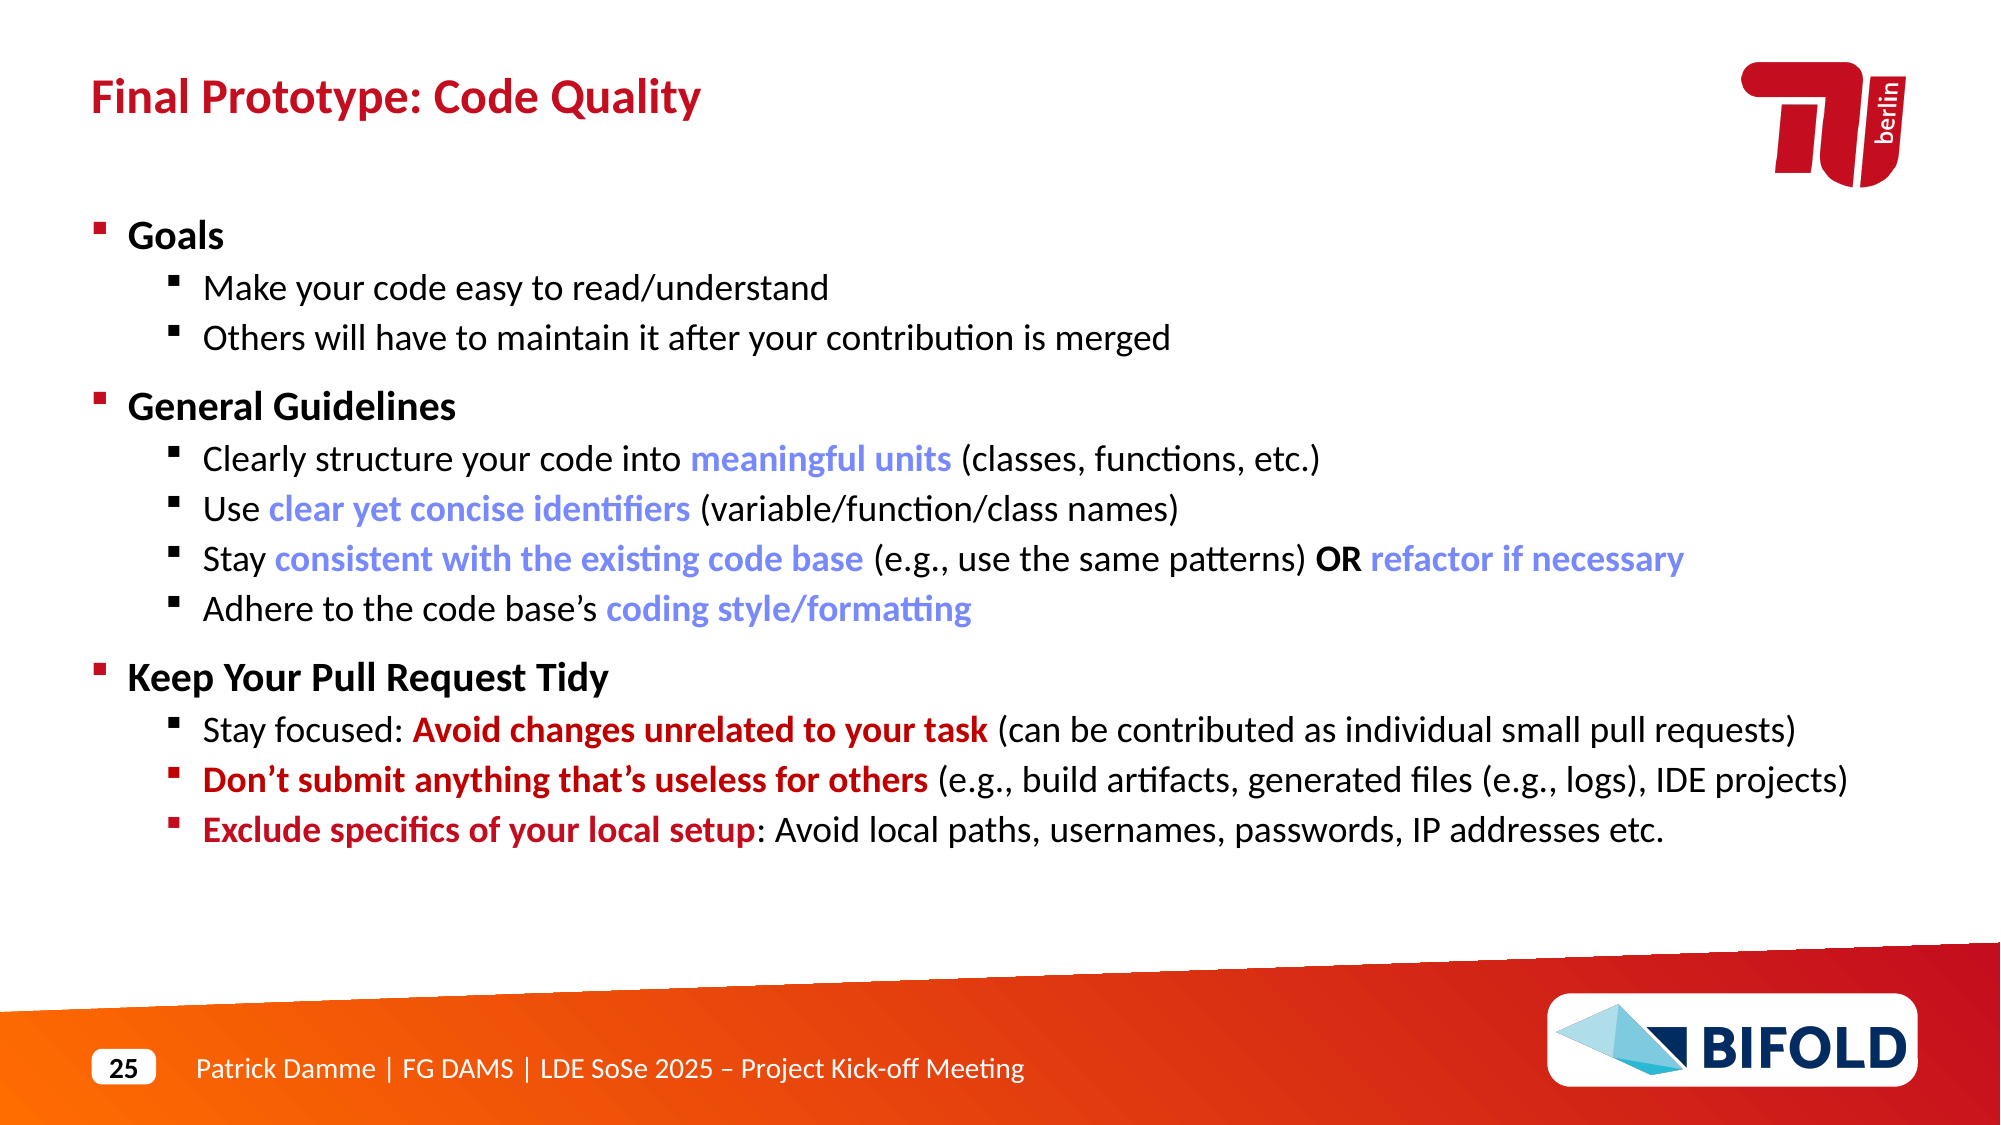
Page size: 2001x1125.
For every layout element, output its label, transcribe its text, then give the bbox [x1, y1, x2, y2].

picture [1556, 1004, 1906, 1075]
picture [1741, 62, 1906, 188]
list Goals Make your code easy to read/understand Others will have to maintain it after your contribution is merged General Guidelines Clearly structure your code into meaningful units (classes, functions, etc.) Use clear yet concise identifiers (variable/function/class names) Stay consistent with the existing code base (e.g., use the same patterns) OR refactor if necessary Adhere to the code base’s coding style/formatting Keep Your Pull Request Tidy Stay focused: Avoid changes unrelated to your task (can be contributed as individual small pull requests) Don’t submit anything that’s useless for others (e.g., build artifacts, generated files (e.g., logs), IDE projects) Exclude specifics of your local setup: Avoid local paths, usernames, passwords, IP addresses etc. [90, 208, 1908, 948]
list Final Prototype: Code Quality [91, 65, 1455, 183]
